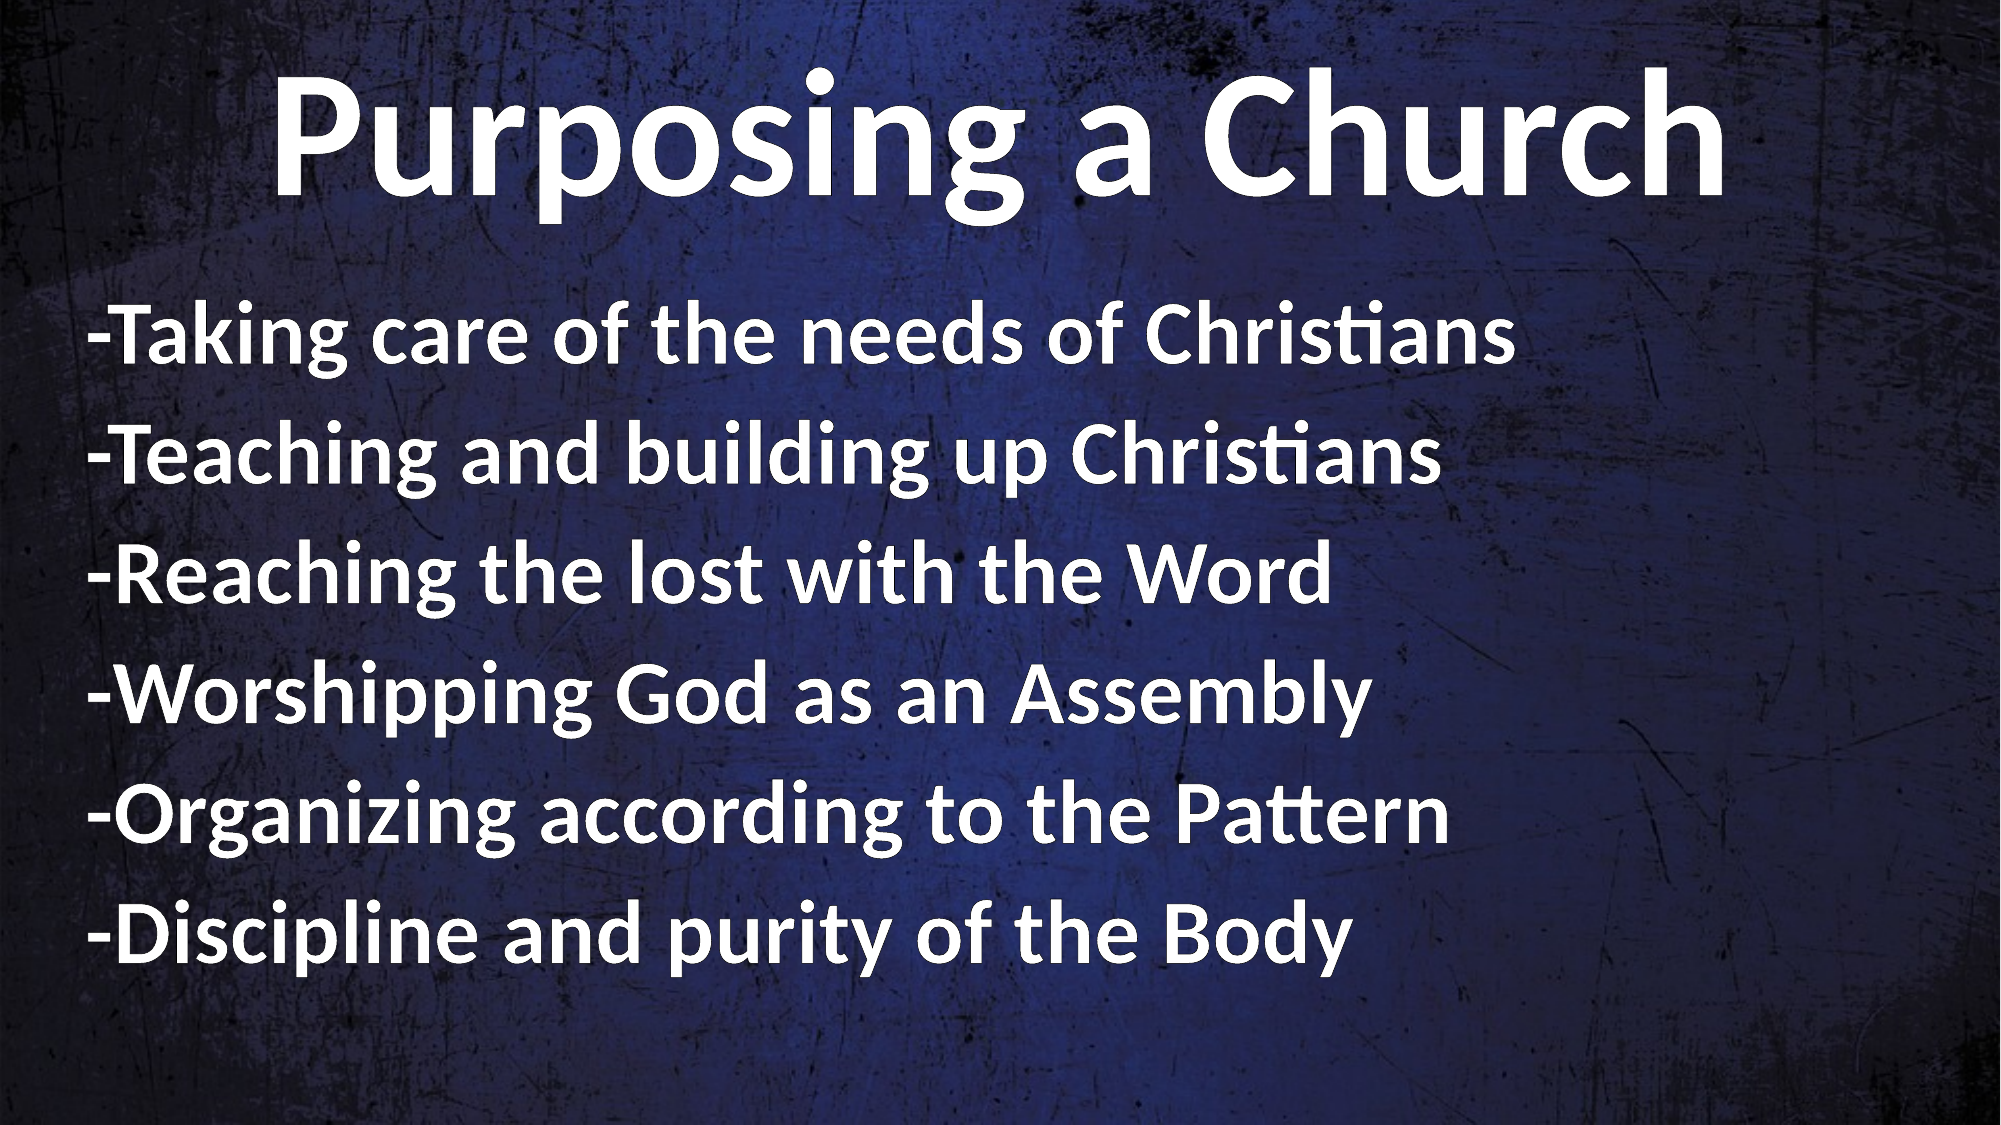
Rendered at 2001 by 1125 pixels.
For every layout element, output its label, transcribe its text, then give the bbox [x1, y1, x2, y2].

picture [0, 0, 2001, 1125]
title Purposing a Church [0, 29, 2000, 243]
list -Taking care of the needs of Christians -Teaching and building up Christians -Reaching the lost with the Word -Worshipping God as an Assembly -Organizing according to the Pattern -Discipline and purity of the Body [70, 277, 1946, 1083]
